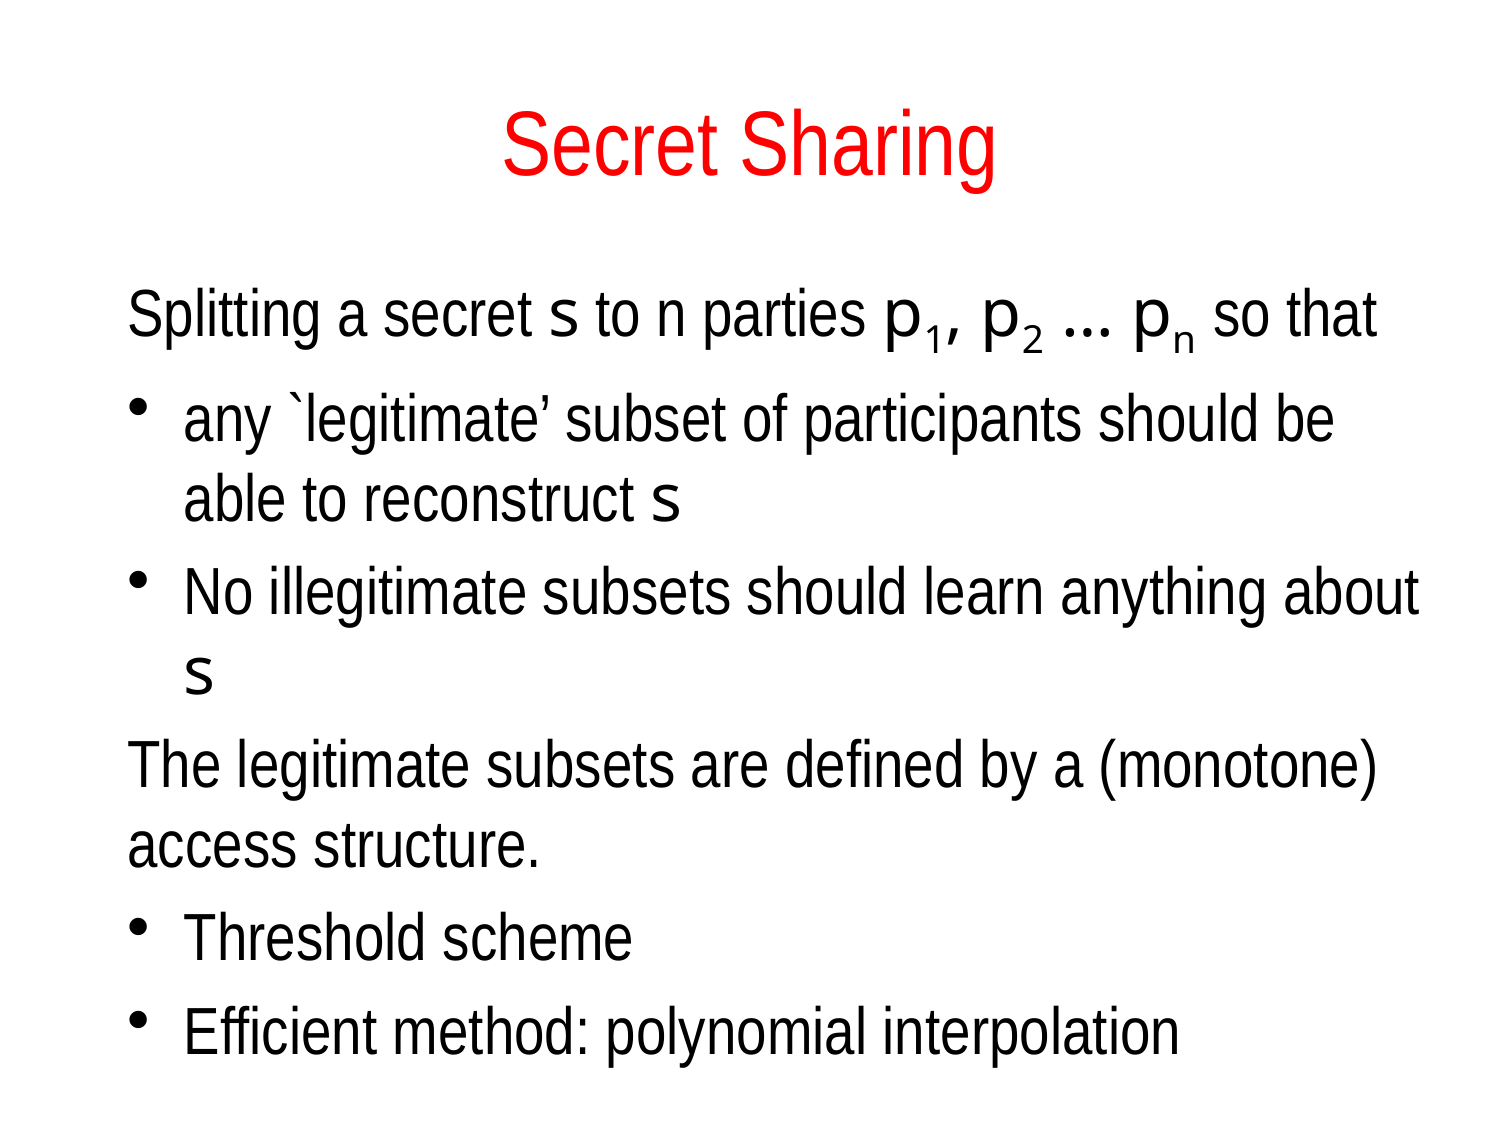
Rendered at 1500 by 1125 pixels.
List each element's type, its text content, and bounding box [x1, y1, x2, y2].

list Splitting a secret s to n parties p1, p2 … pn so that any `legitimate’ subset of participants should be able to reconstruct s No illegitimate subsets should learn anything about s The legitimate subsets are defined by a (monotone) access structure. Threshold scheme Efficient method: polynomial interpolation [112, 262, 1463, 1076]
title Secret Sharing [74, 44, 1426, 233]
